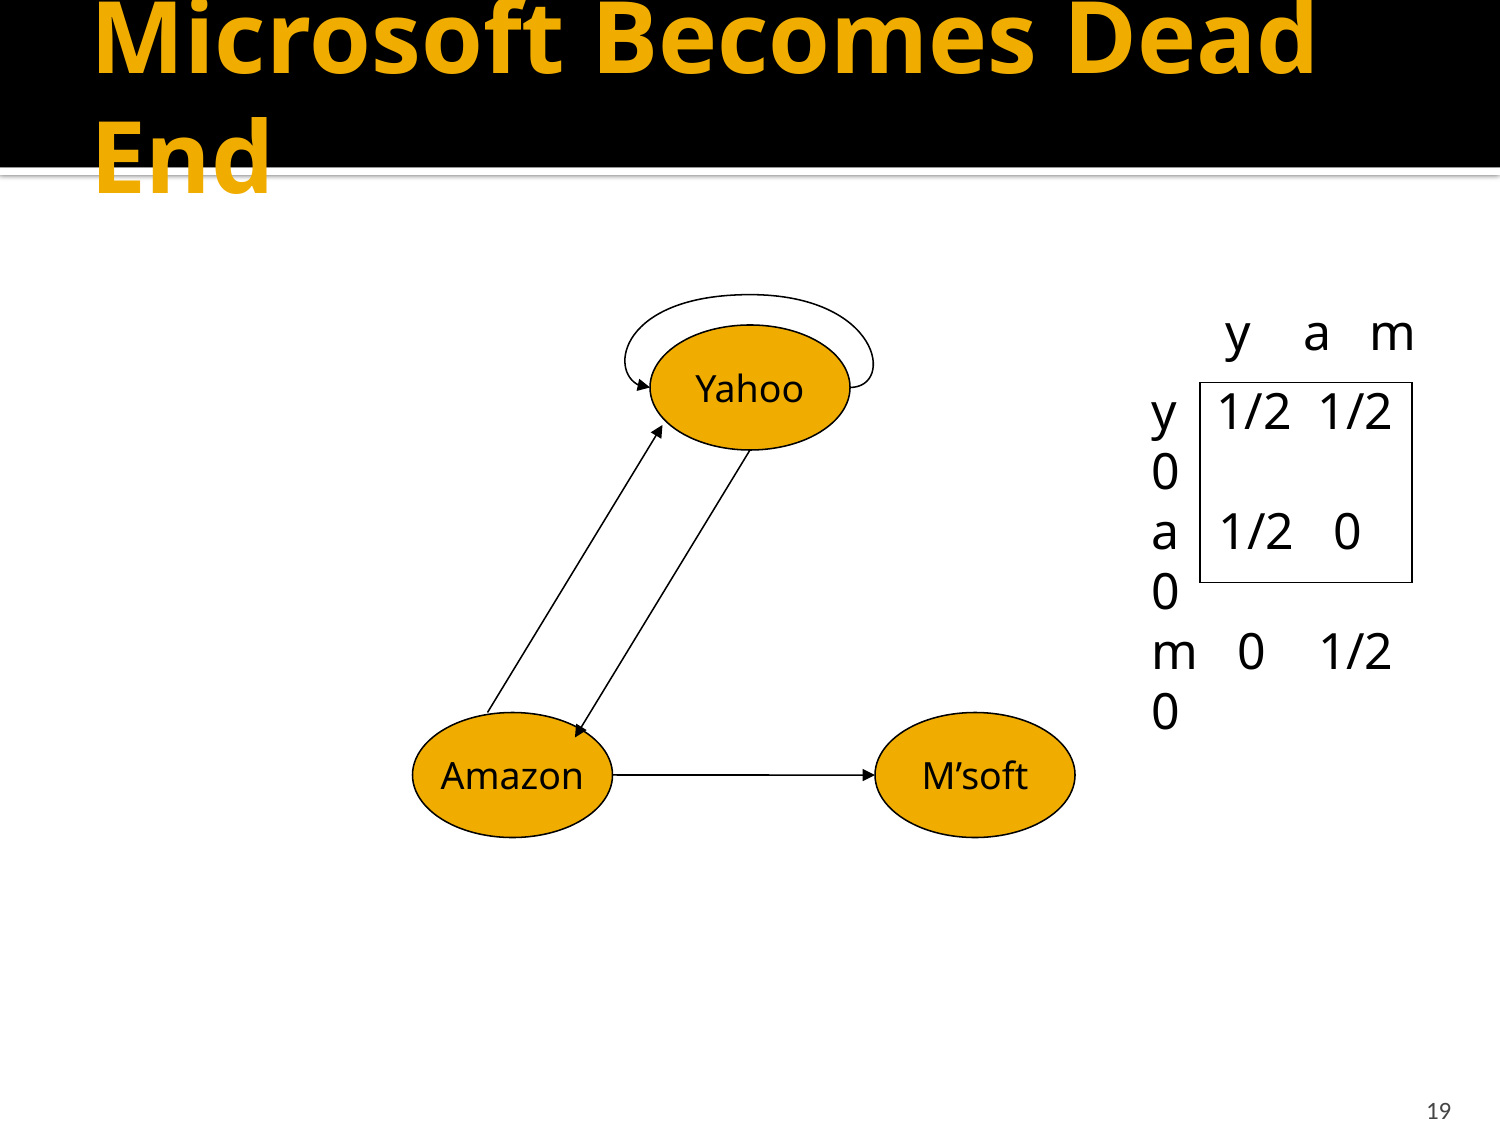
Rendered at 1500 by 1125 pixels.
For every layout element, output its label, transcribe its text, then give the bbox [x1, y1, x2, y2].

text_box M’soft [875, 712, 1076, 838]
text_box [574, 480, 732, 738]
text_box Amazon [412, 712, 613, 838]
title Microsoft Becomes Dead End [75, 24, 1500, 163]
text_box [1122, 293, 1450, 583]
text_box [612, 768, 875, 782]
text_box Yahoo [650, 394, 850, 450]
text_box [647, 424, 663, 451]
slide_number 19 [1345, 1080, 1467, 1125]
text_box Yahoo [650, 324, 850, 387]
